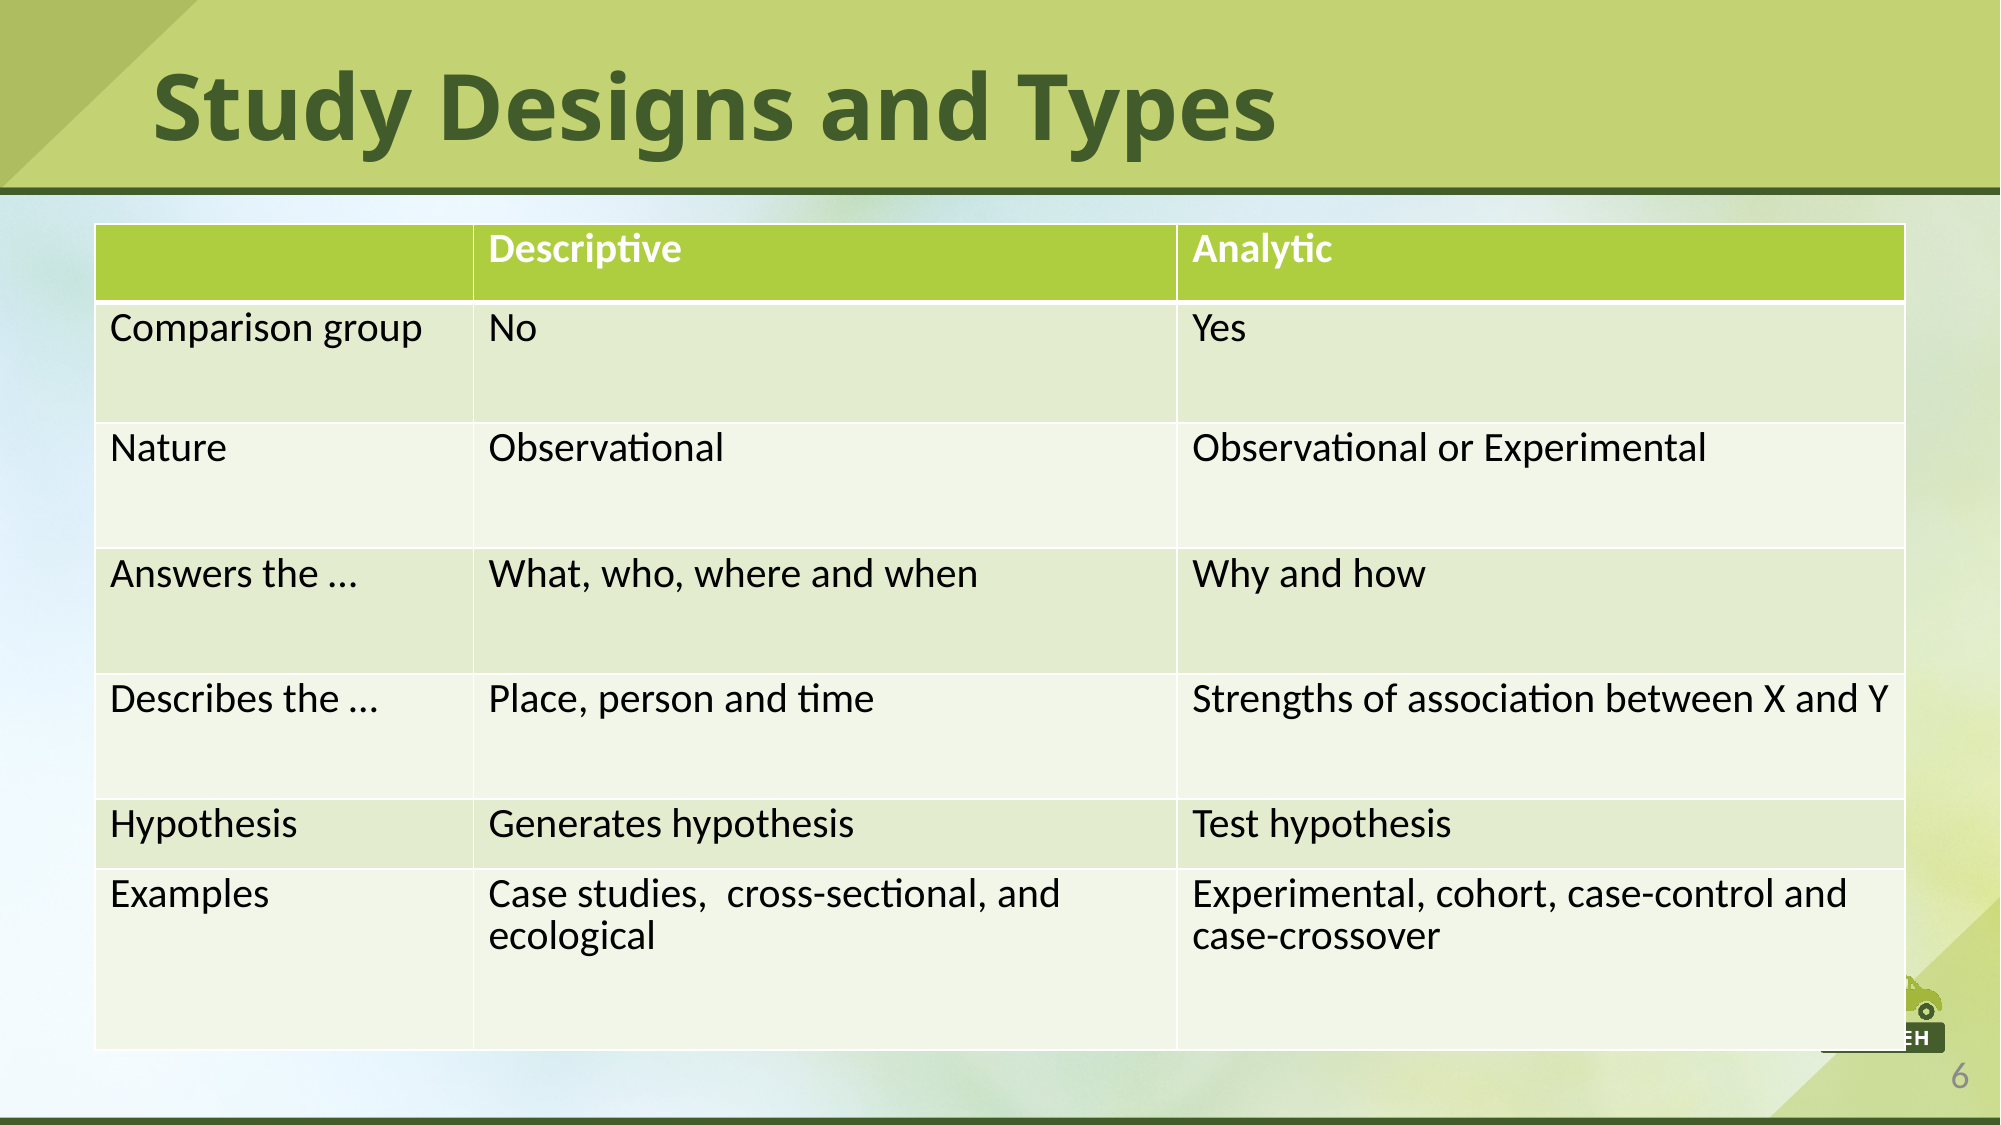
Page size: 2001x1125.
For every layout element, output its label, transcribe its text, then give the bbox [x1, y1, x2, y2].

table_cell Strengths of association between X and Y [1178, 675, 1904, 798]
table_cell Case studies, cross-sectional, and ecological [474, 870, 1176, 1049]
table_cell Place, person and time [474, 675, 1176, 798]
table_cell Why and how [1178, 549, 1904, 673]
table_cell Comparison group [96, 305, 473, 422]
table_cell Experimental, cohort, case-control and case-crossover [1178, 870, 1904, 1049]
table_cell What, who, where and when [474, 549, 1176, 673]
table_cell Observational or Experimental [1178, 424, 1904, 547]
table_cell Observational [474, 424, 1176, 547]
table_header [96, 225, 473, 300]
table_cell No [474, 305, 1176, 422]
picture [1813, 920, 1945, 1053]
table_cell Nature [96, 424, 473, 547]
table_cell Hypothesis [96, 800, 473, 868]
table_cell Answers the … [96, 549, 473, 673]
table_header Analytic [1178, 225, 1904, 300]
table_header Descriptive [474, 225, 1176, 300]
table_cell Yes [1178, 305, 1904, 422]
table_cell Generates hypothesis [474, 800, 1176, 868]
table_cell Test hypothesis [1178, 800, 1904, 868]
title Study Designs and Types [137, 34, 1863, 188]
table_cell Describes the … [96, 675, 473, 798]
table_cell Examples [96, 870, 473, 1049]
